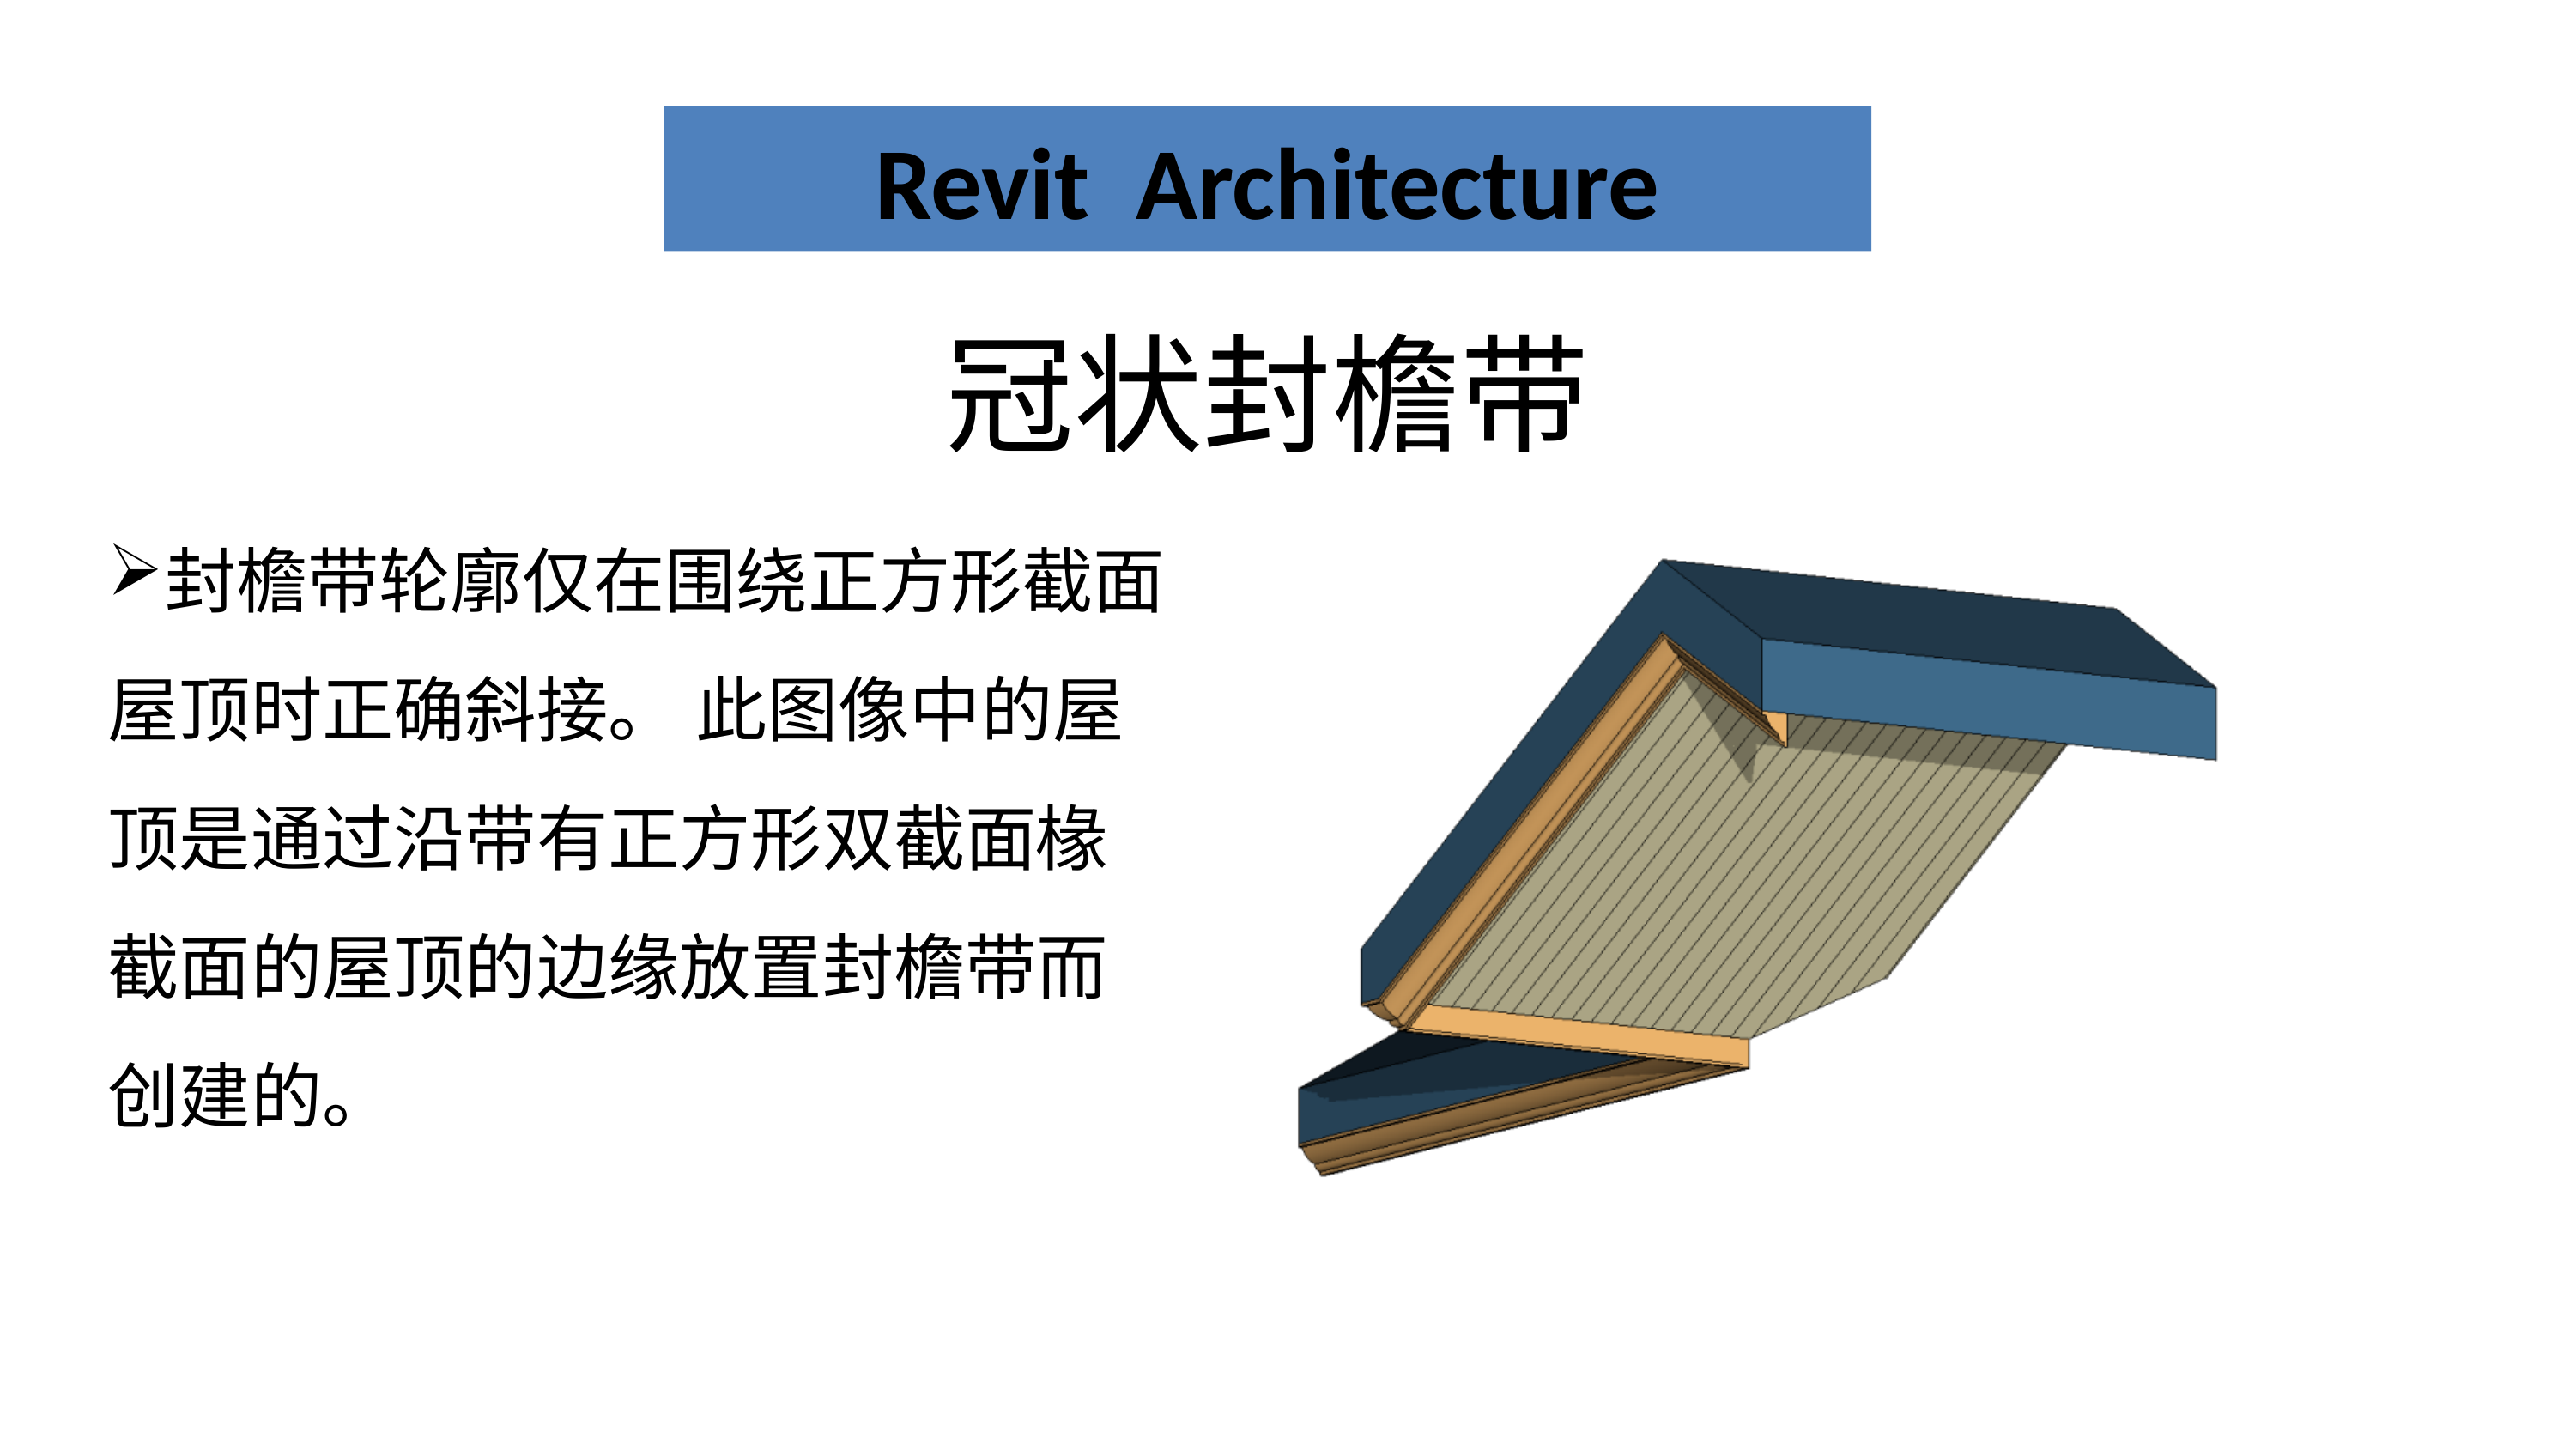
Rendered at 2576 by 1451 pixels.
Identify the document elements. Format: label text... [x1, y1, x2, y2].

picture [1287, 533, 2230, 1187]
text_box 冠状封檐带 [523, 301, 2013, 480]
text_box Revit Architecture [664, 106, 1872, 252]
text_box 封檐带轮廓仅在围绕正方形截面屋顶时正确斜接。 此图像中的屋顶是通过沿带有正方形双截面椽截面的屋顶的边缘放置封檐带而创建的。 [85, 481, 1197, 1149]
